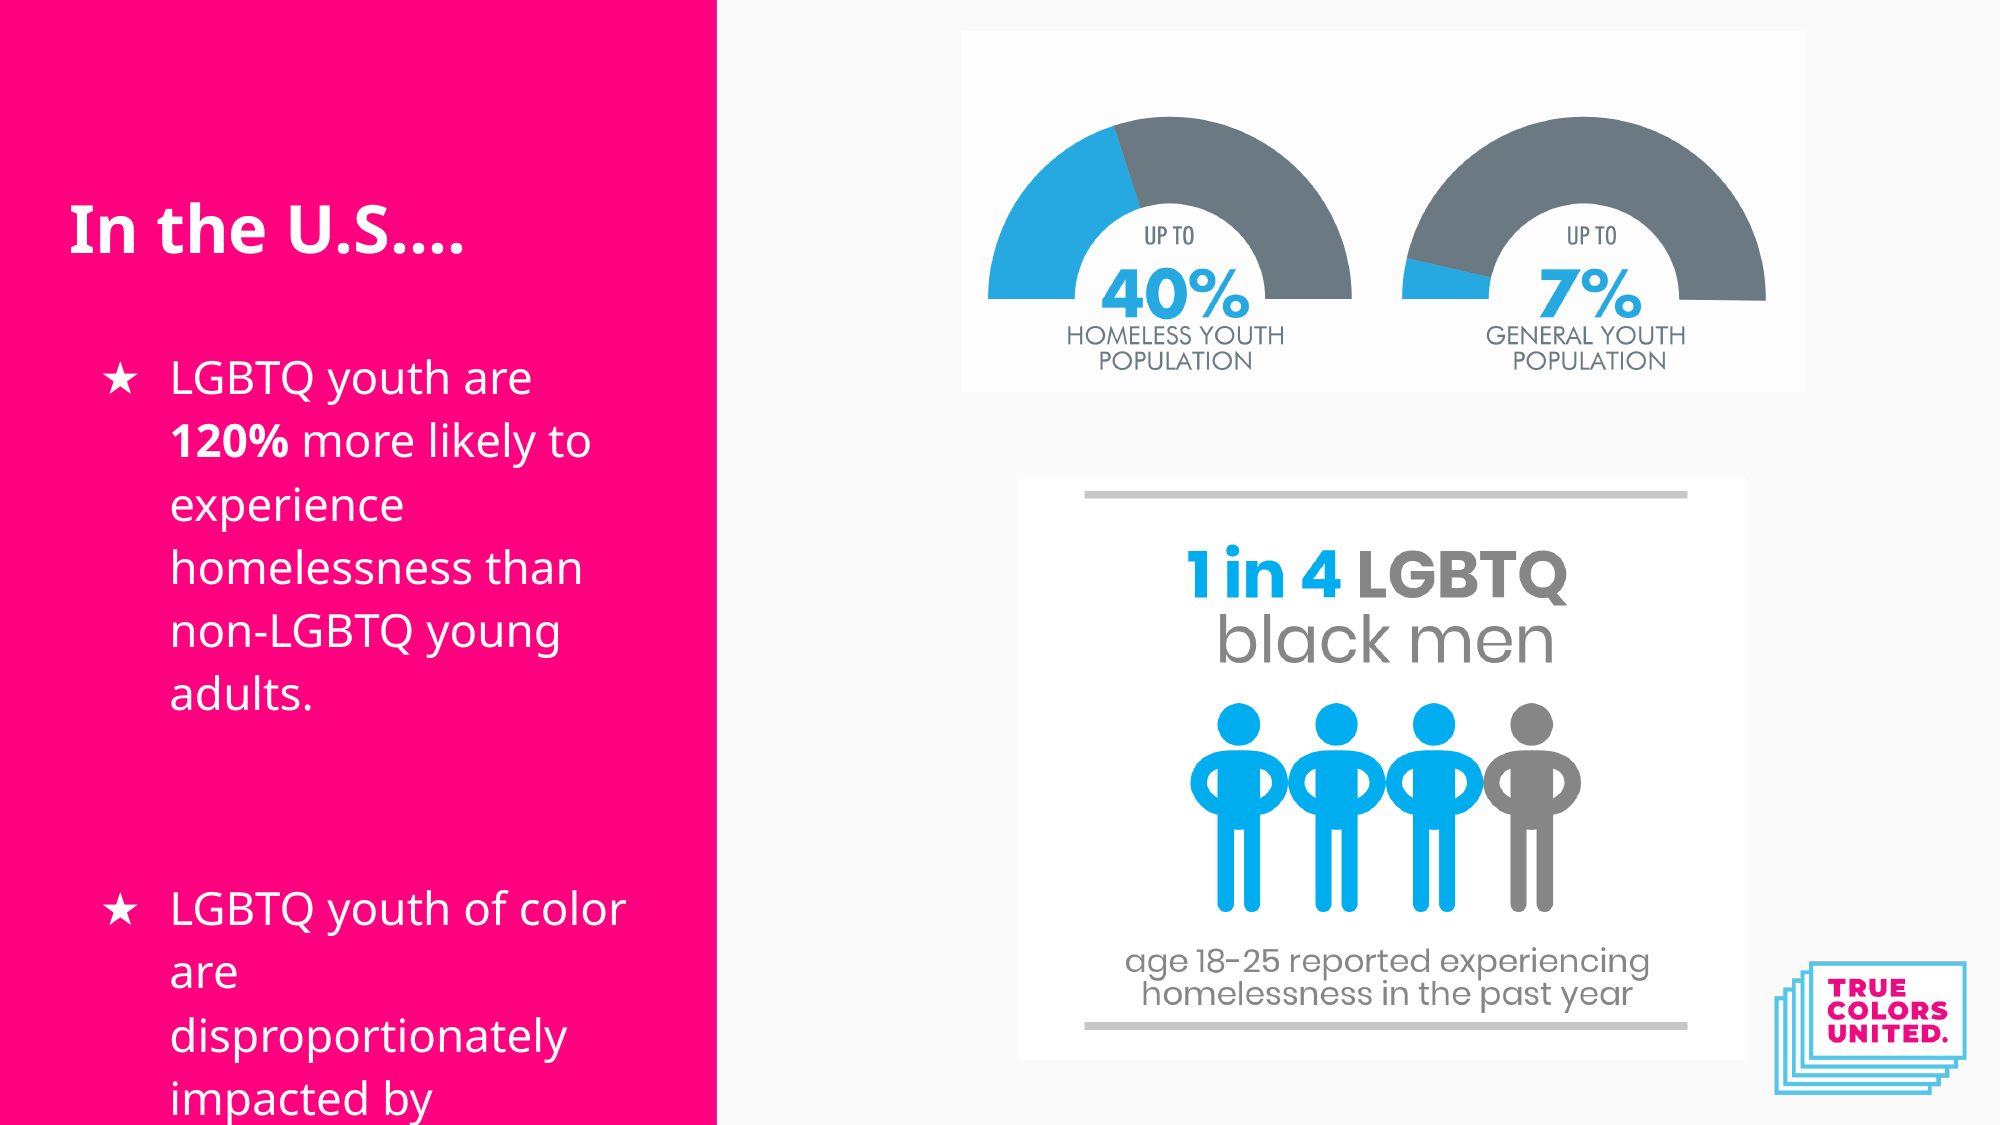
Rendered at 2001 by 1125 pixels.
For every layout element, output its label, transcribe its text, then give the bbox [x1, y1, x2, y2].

picture [1018, 478, 1747, 1061]
picture [1771, 950, 1972, 1104]
title In the U.S.... [49, 78, 664, 287]
picture [960, 31, 1805, 393]
list LGBTQ youth are 120% more likely to experience homelessness than non-LGBTQ young adults. LGBTQ youth of color are disproportionately impacted by experiences of homelessness. [49, 320, 664, 1013]
